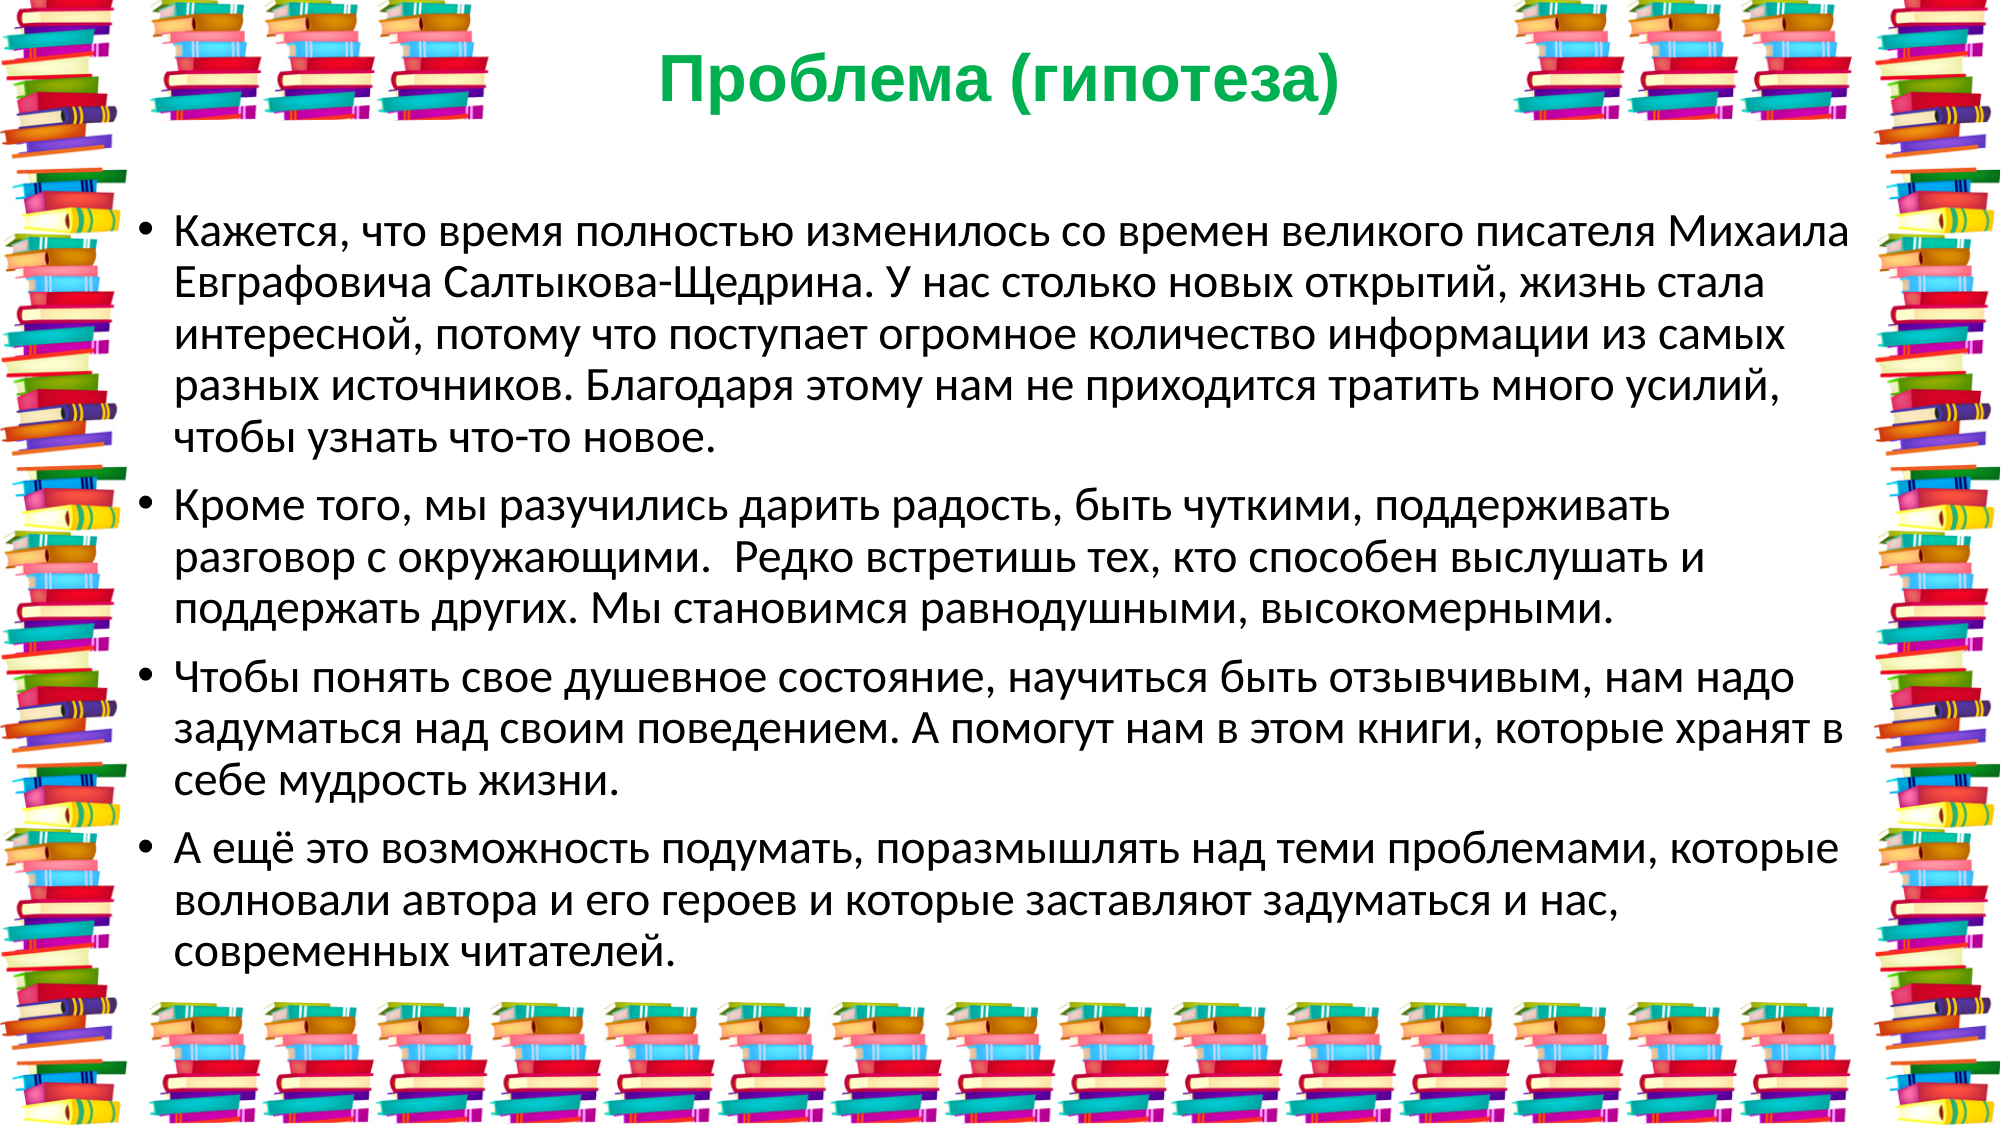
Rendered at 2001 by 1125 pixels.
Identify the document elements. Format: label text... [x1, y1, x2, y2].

picture [0, 0, 2001, 1125]
list Кажется, что время полностью изменилось со времен великого писателя Михаила Евграфовича Салтыкова-Щедрина. У нас столько новых открытий, жизнь стала интересной, потому что поступает огромное количество информации из самых разных источников. Благодаря этому нам не приходится тратить много усилий, чтобы узнать что-то новое. Кроме того, мы разучились дарить радость, быть чуткими, поддерживать разговор с окружающими. Редко встретишь тех, кто способен выслушать и поддержать других. Мы становимся равнодушными, высокомерными. Чтобы понять свое душевное состояние, научиться быть отзывчивым, нам надо задуматься над своим поведением. А помогут нам в этом книги, которые хранят в себе мудрость жизни. А ещё это возможность подумать, поразмышлять над теми проблемами, которые волновали автора и его героев и которые заставляют задуматься и нас, современных читателей. [122, 197, 1874, 993]
text_box Проблема (гипотеза) [0, 36, 2000, 178]
